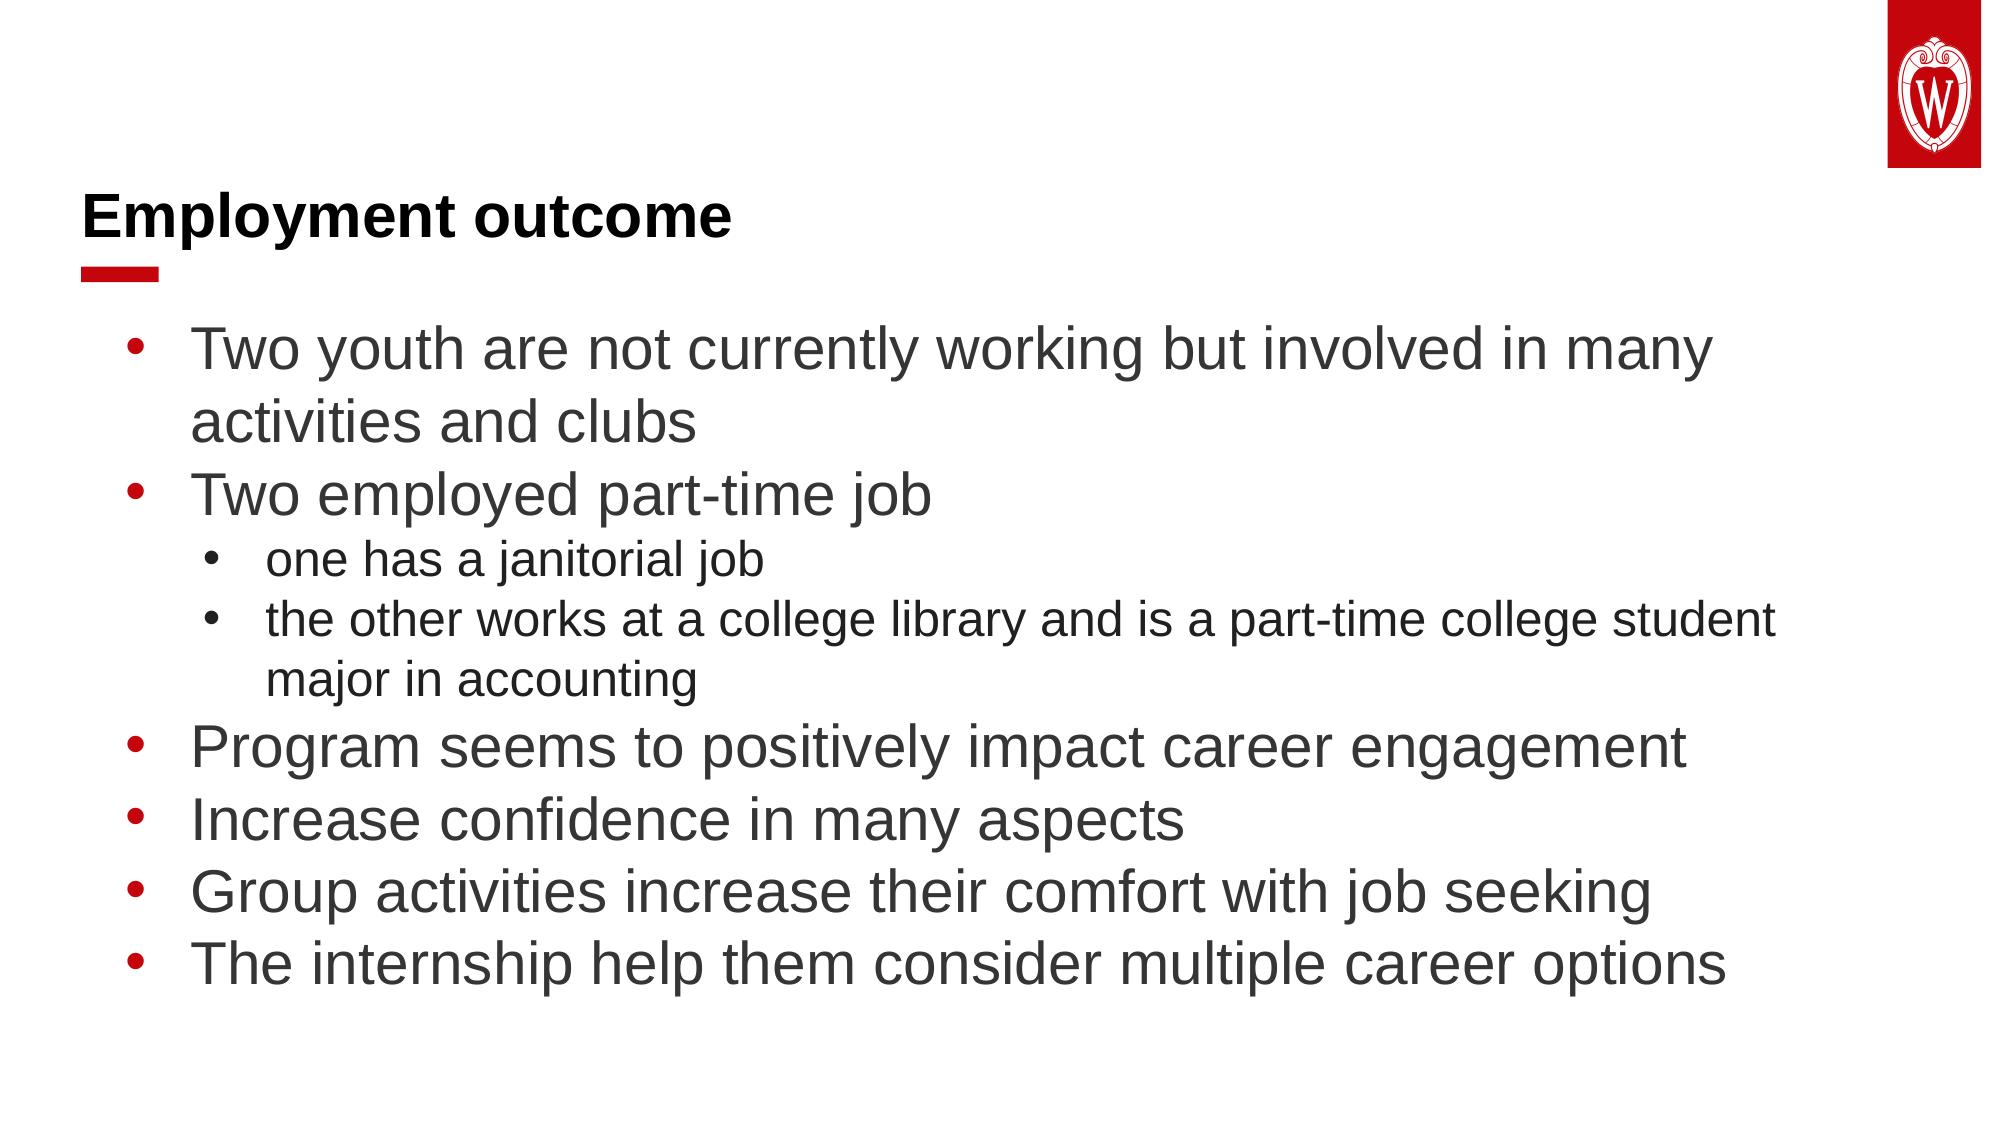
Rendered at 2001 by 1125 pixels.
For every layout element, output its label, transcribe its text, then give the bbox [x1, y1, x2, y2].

picture [1897, 36, 1972, 154]
title Employment outcome [81, 75, 1832, 250]
list Two youth are not currently working but involved in many activities and clubs Two employed part-time job one has a janitorial job the other works at a college library and is a part-time college student major in accounting Program seems to positively impact career engagement Increase confidence in many aspects Group activities increase their comfort with job seeking The internship help them consider multiple career options [115, 301, 1832, 1032]
